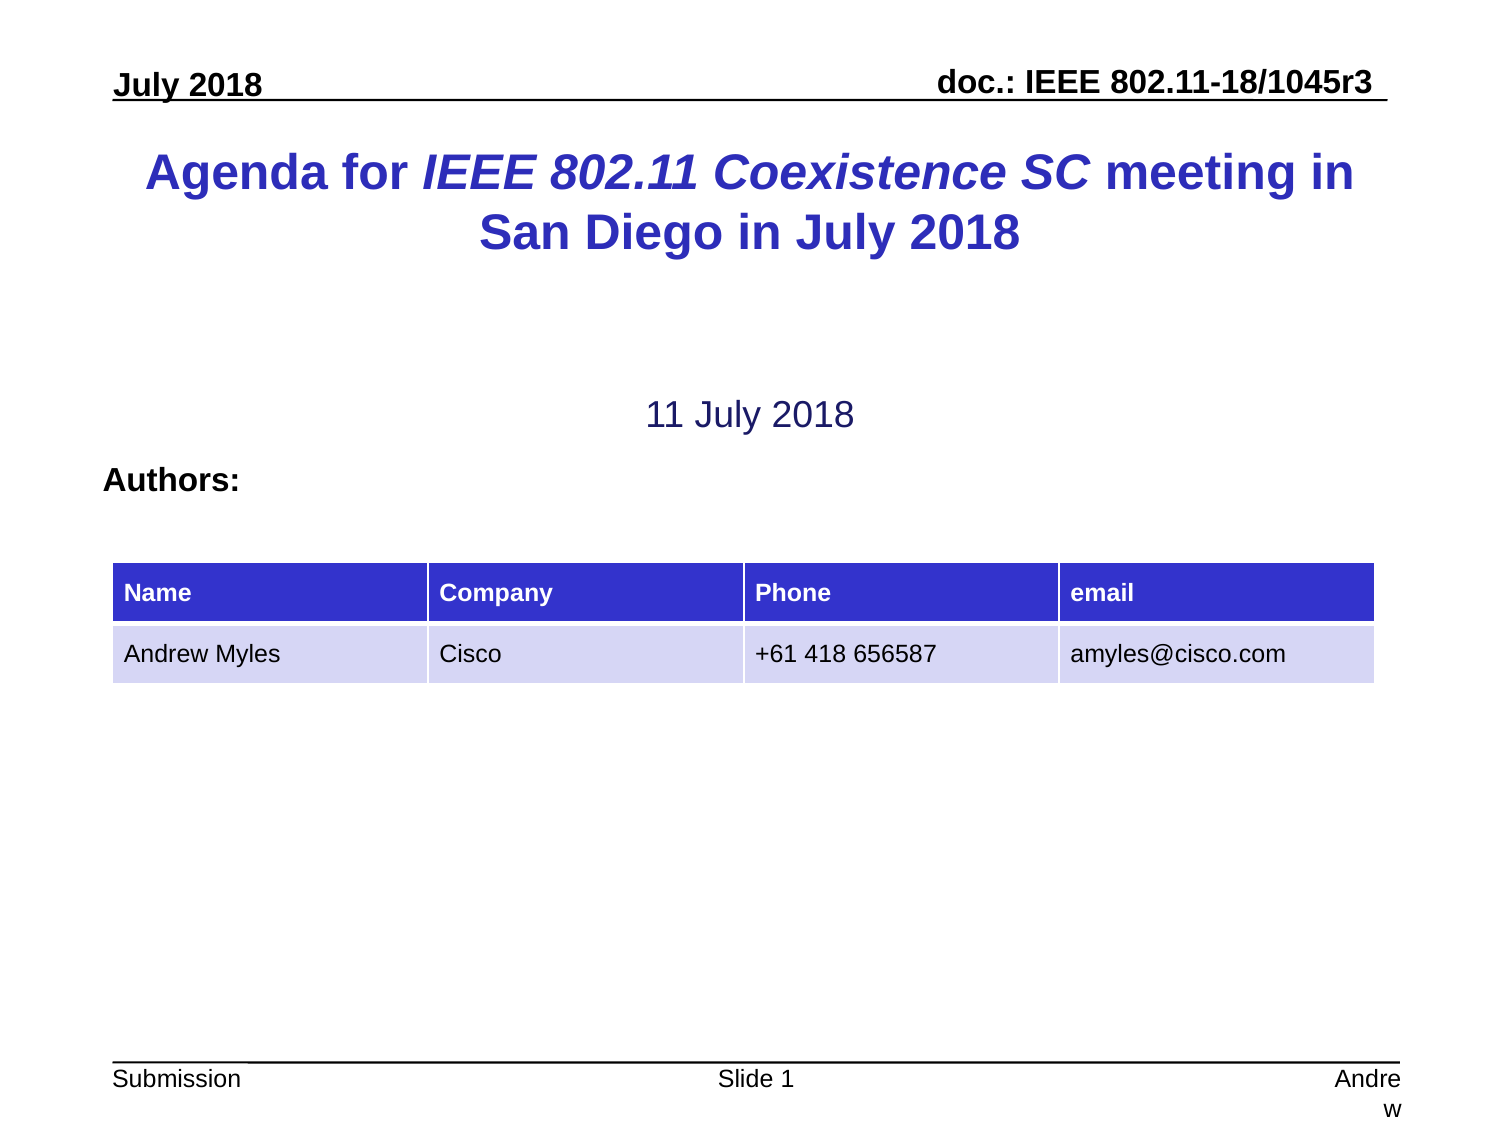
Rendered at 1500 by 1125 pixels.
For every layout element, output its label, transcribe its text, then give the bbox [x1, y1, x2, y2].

table_cell +61 418 656587 [745, 626, 1058, 683]
text_box Authors: [87, 450, 325, 513]
table_cell amyles@cisco.com [1060, 626, 1374, 683]
table_header Phone [745, 563, 1058, 621]
table_cell Andrew Myles [113, 626, 427, 683]
footer Andrew Myles, Cisco [1320, 1061, 1402, 1093]
table_header Company [429, 563, 743, 621]
table_header Name [113, 563, 427, 621]
table_cell Cisco [429, 626, 743, 683]
title Agenda for IEEE 802.11 Coexistence SC meeting in San Diego in July 2018 [112, 112, 1388, 288]
slide_number Slide 1 [709, 1061, 803, 1093]
list 11 July 2018 [112, 382, 1388, 445]
table_header email [1060, 563, 1374, 621]
